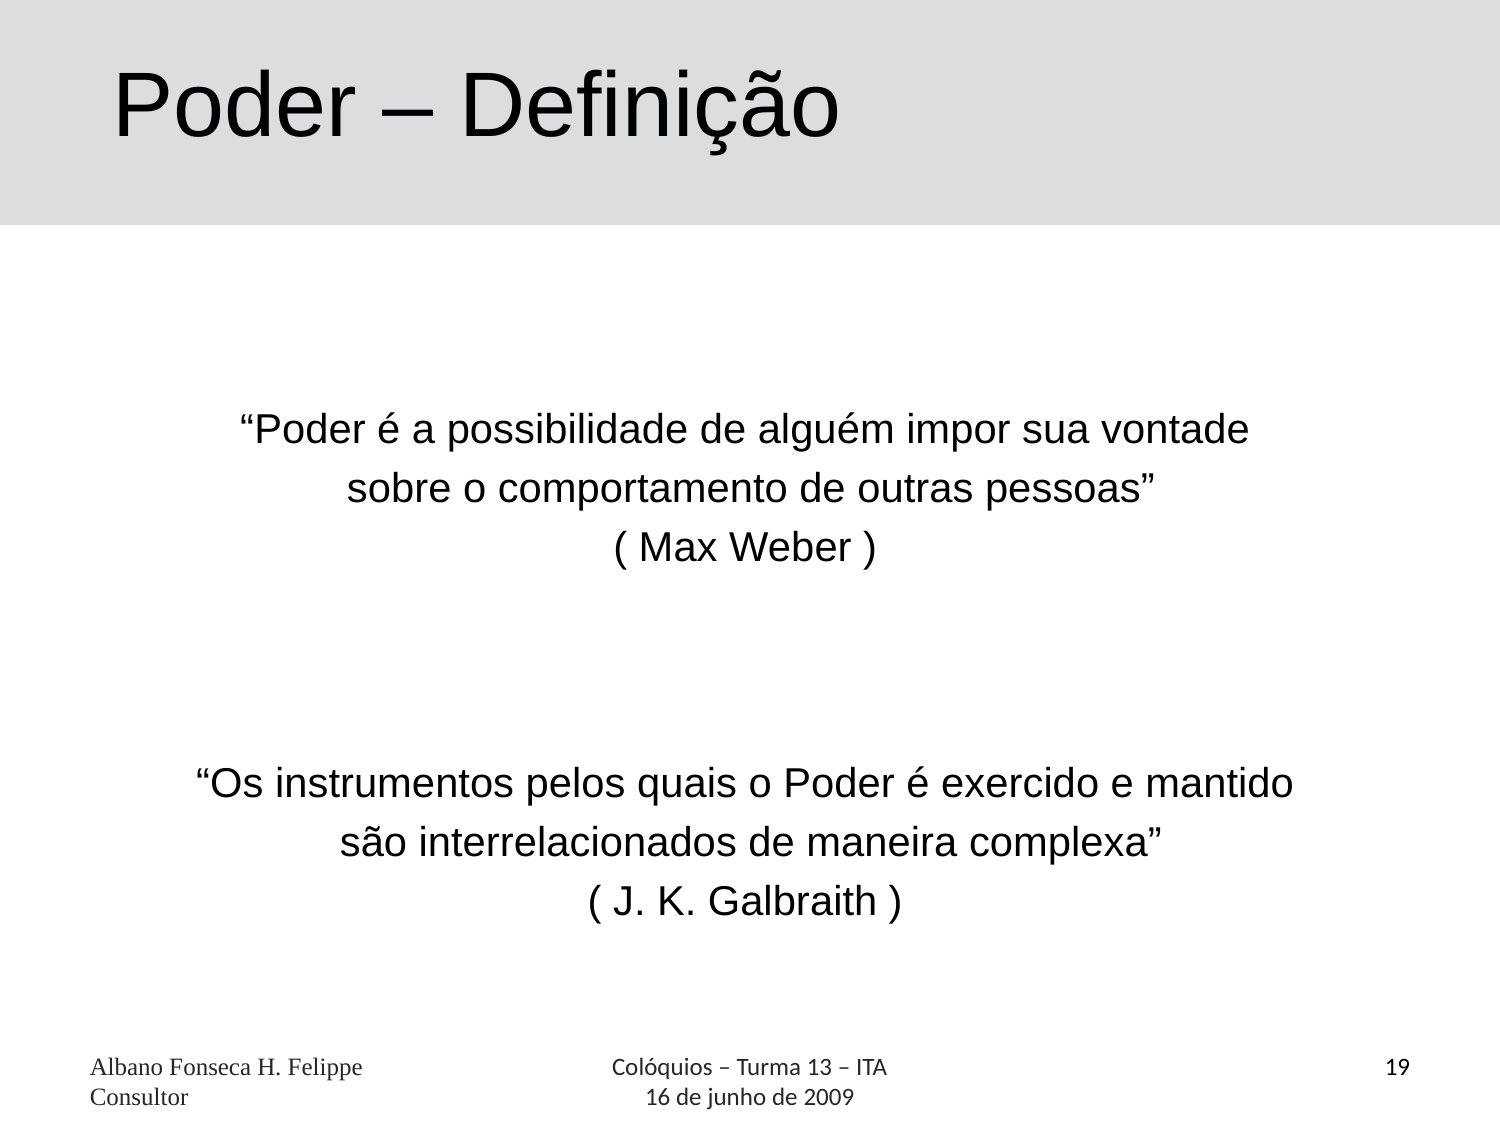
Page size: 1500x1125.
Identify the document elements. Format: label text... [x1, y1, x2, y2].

text_box Colóquios – Turma 13 – ITA 16 de junho de 2009 [512, 1042, 988, 1118]
text_box “Poder é a possibilidade de alguém impor sua vontade sobre o comportamento de outras pessoas” ( Max Weber ) “Os instrumentos pelos quais o Poder é exercido e mantido são interrelacionados de maneira complexa” ( J. K. Galbraith ) [23, 257, 1468, 992]
text_box 19 [1074, 1042, 1425, 1088]
text_box Poder – Definição [46, 46, 1397, 165]
text_box Albano Fonseca H. Felippe Consultor [75, 1042, 425, 1118]
